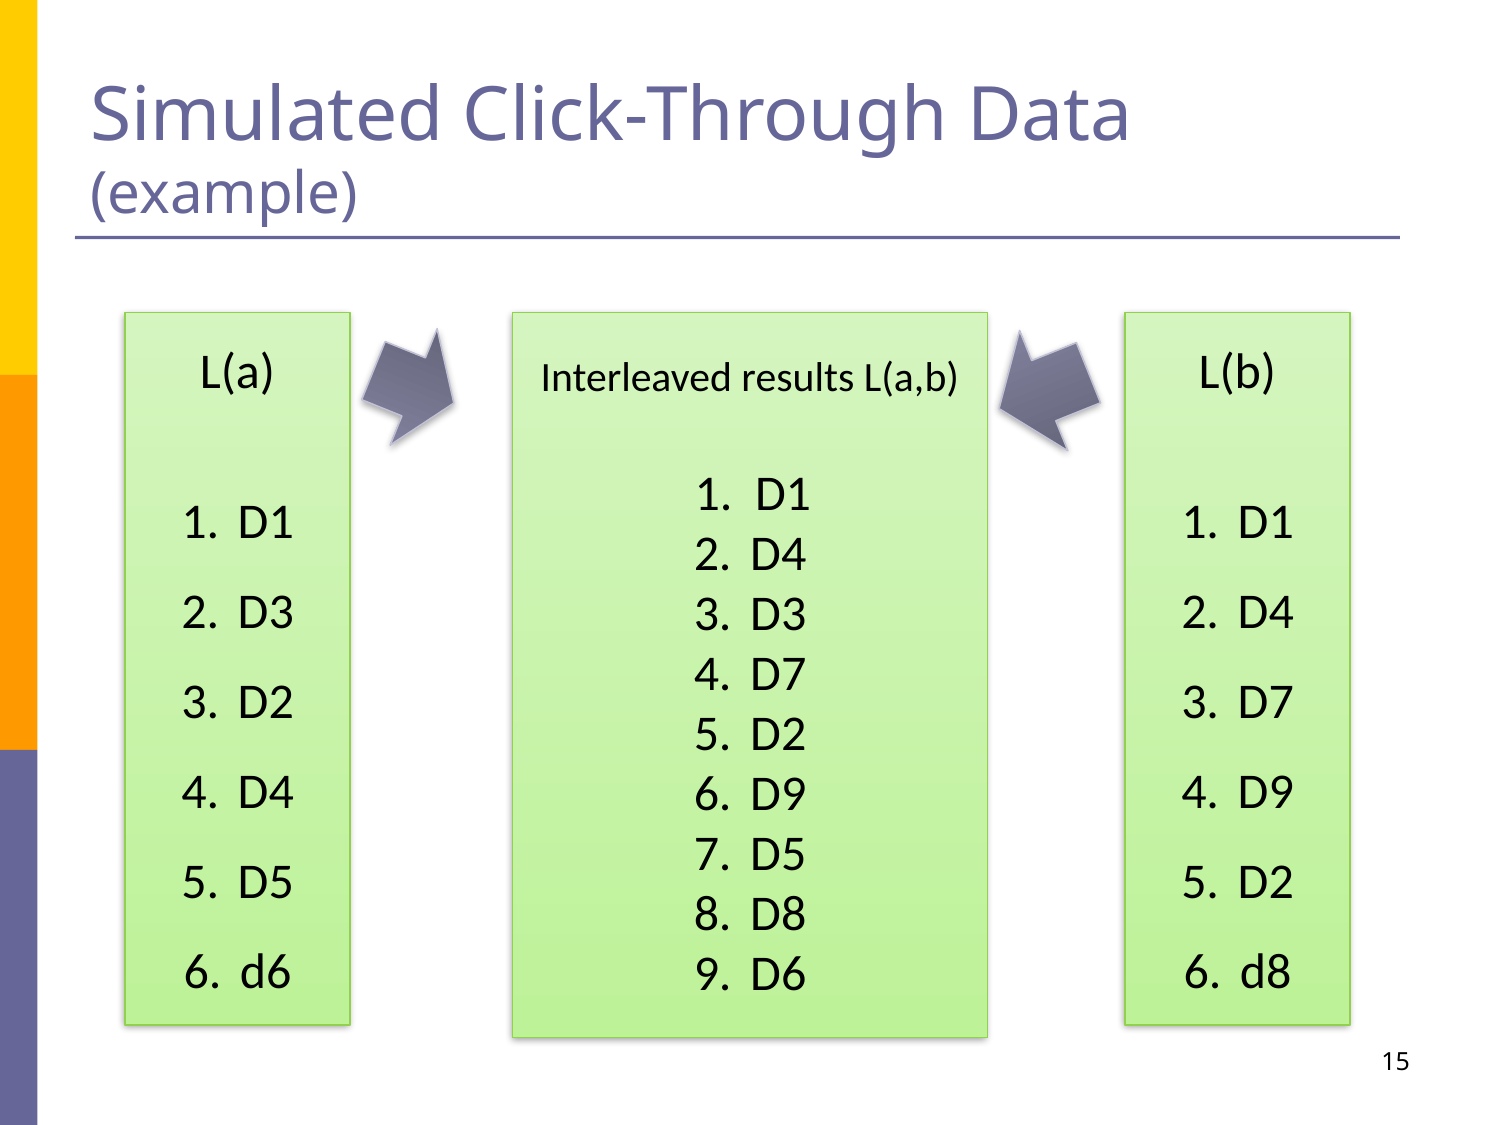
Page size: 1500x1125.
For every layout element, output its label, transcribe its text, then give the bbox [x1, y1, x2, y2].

text_box [360, 327, 455, 446]
text_box L(a) D1 D3 D2 D4 D5 d6 [124, 312, 351, 1026]
text_box Interleaved results L(a,b) D1 D4 D3 D7 D2 D9 D5 D8 D6 [512, 312, 988, 1038]
text_box [998, 329, 1102, 452]
text_box L(b) D1 D4 D7 D9 D2 d8 [1124, 312, 1351, 1026]
title Simulated Click-Through Data (example) [74, 45, 1426, 233]
slide_number 15 [1074, 1024, 1426, 1101]
